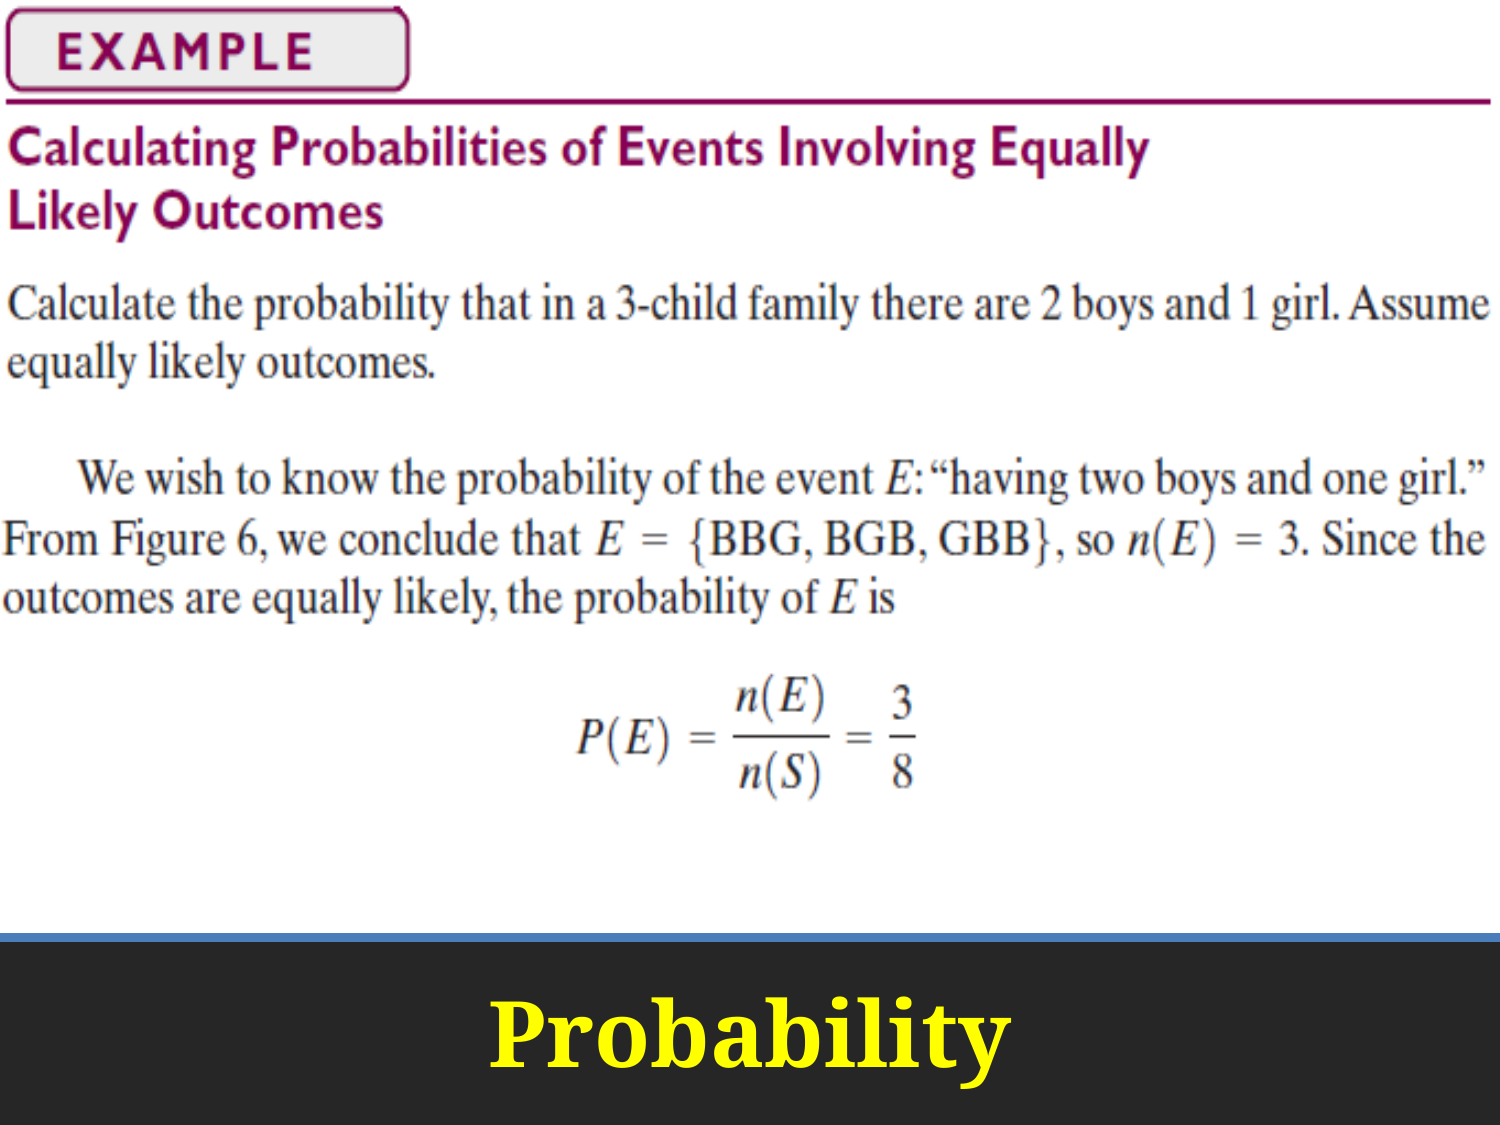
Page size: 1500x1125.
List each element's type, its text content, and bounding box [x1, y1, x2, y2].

title Probability [75, 937, 1425, 1125]
picture [0, 442, 1500, 811]
picture [0, 0, 1500, 408]
